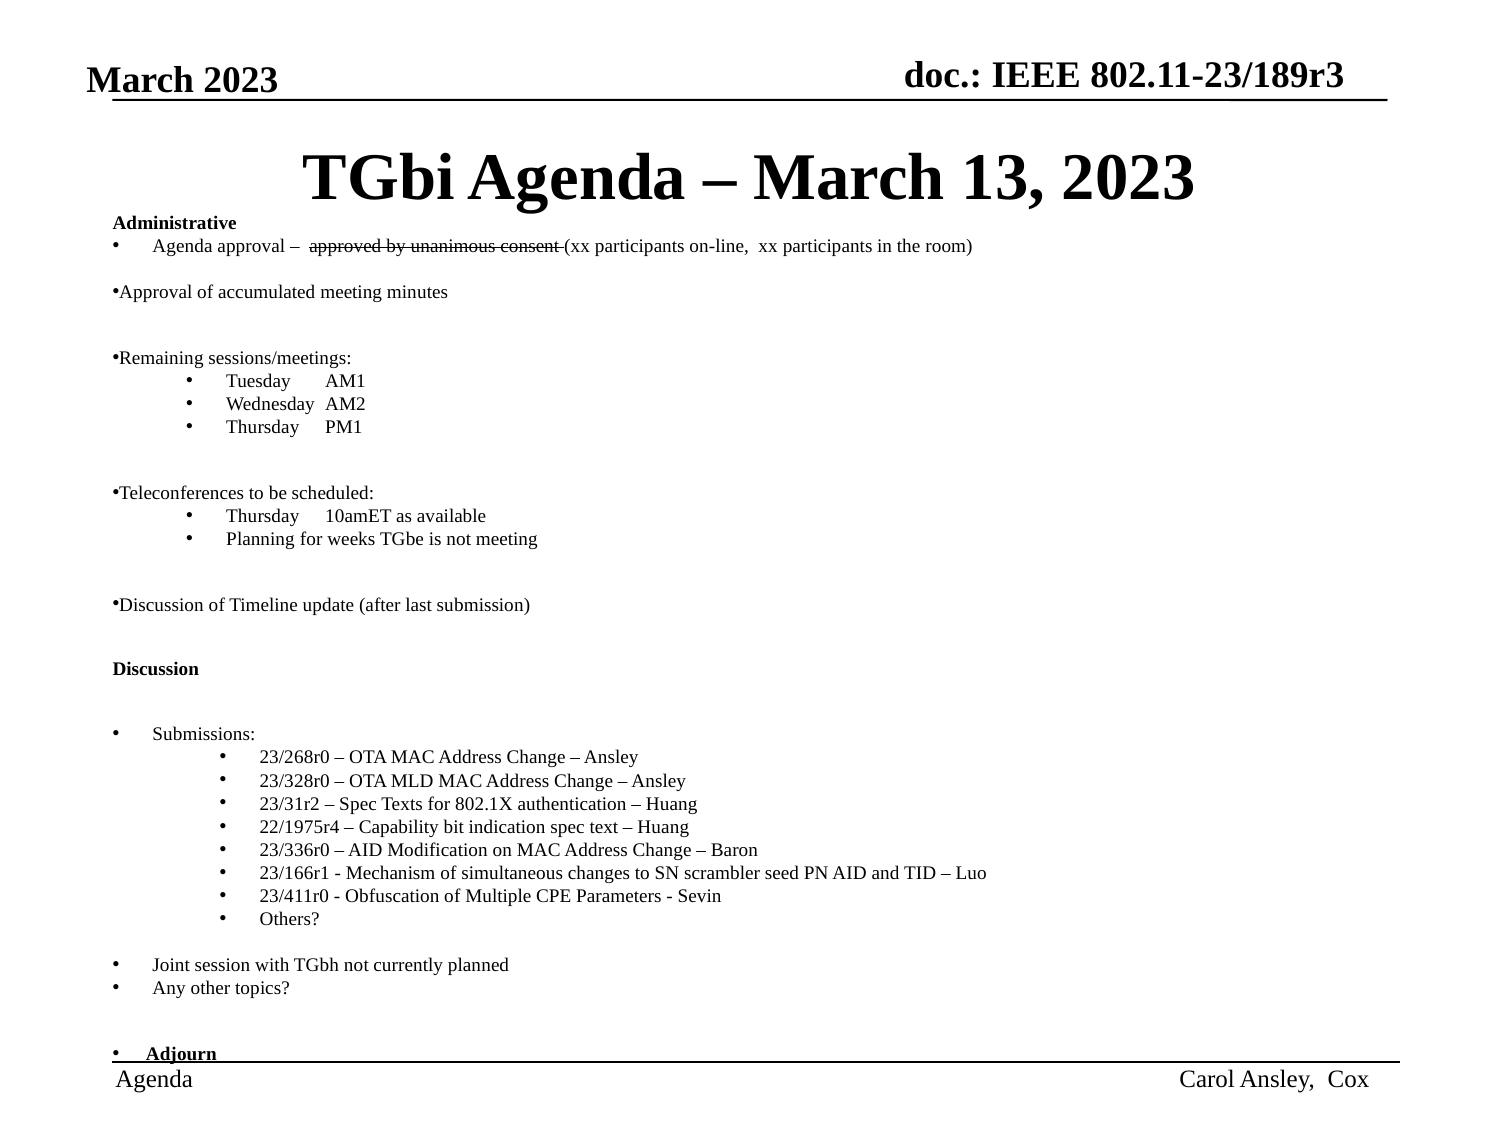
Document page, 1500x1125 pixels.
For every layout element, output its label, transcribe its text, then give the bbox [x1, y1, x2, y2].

title TGbi Agenda – March 13, 2023 [111, 124, 1388, 211]
list Administrative Agenda approval – approved by unanimous consent (xx participants on-line, xx participants in the room) Approval of accumulated meeting minutes Remaining sessions/meetings: Tuesday AM1 Wednesday AM2 Thursday PM1 Teleconferences to be scheduled: Thursday 10amET as available Planning for weeks TGbe is not meeting Discussion of Timeline update (after last submission) Discussion Submissions: 23/268r0 – OTA MAC Address Change – Ansley 23/328r0 – OTA MLD MAC Address Change – Ansley 23/31r2 – Spec Texts for 802.1X authentication – Huang 22/1975r4 – Capability bit indication spec text – Huang 23/336r0 – AID Modification on MAC Address Change – Baron 23/166r1 - Mechanism of simultaneous changes to SN scrambler seed PN AID and TID – Luo 23/411r0 - Obfuscation of Multiple CPE Parameters - Sevin Others? Joint session with TGbh not currently planned Any other topics? Adjourn [111, 211, 1435, 1068]
